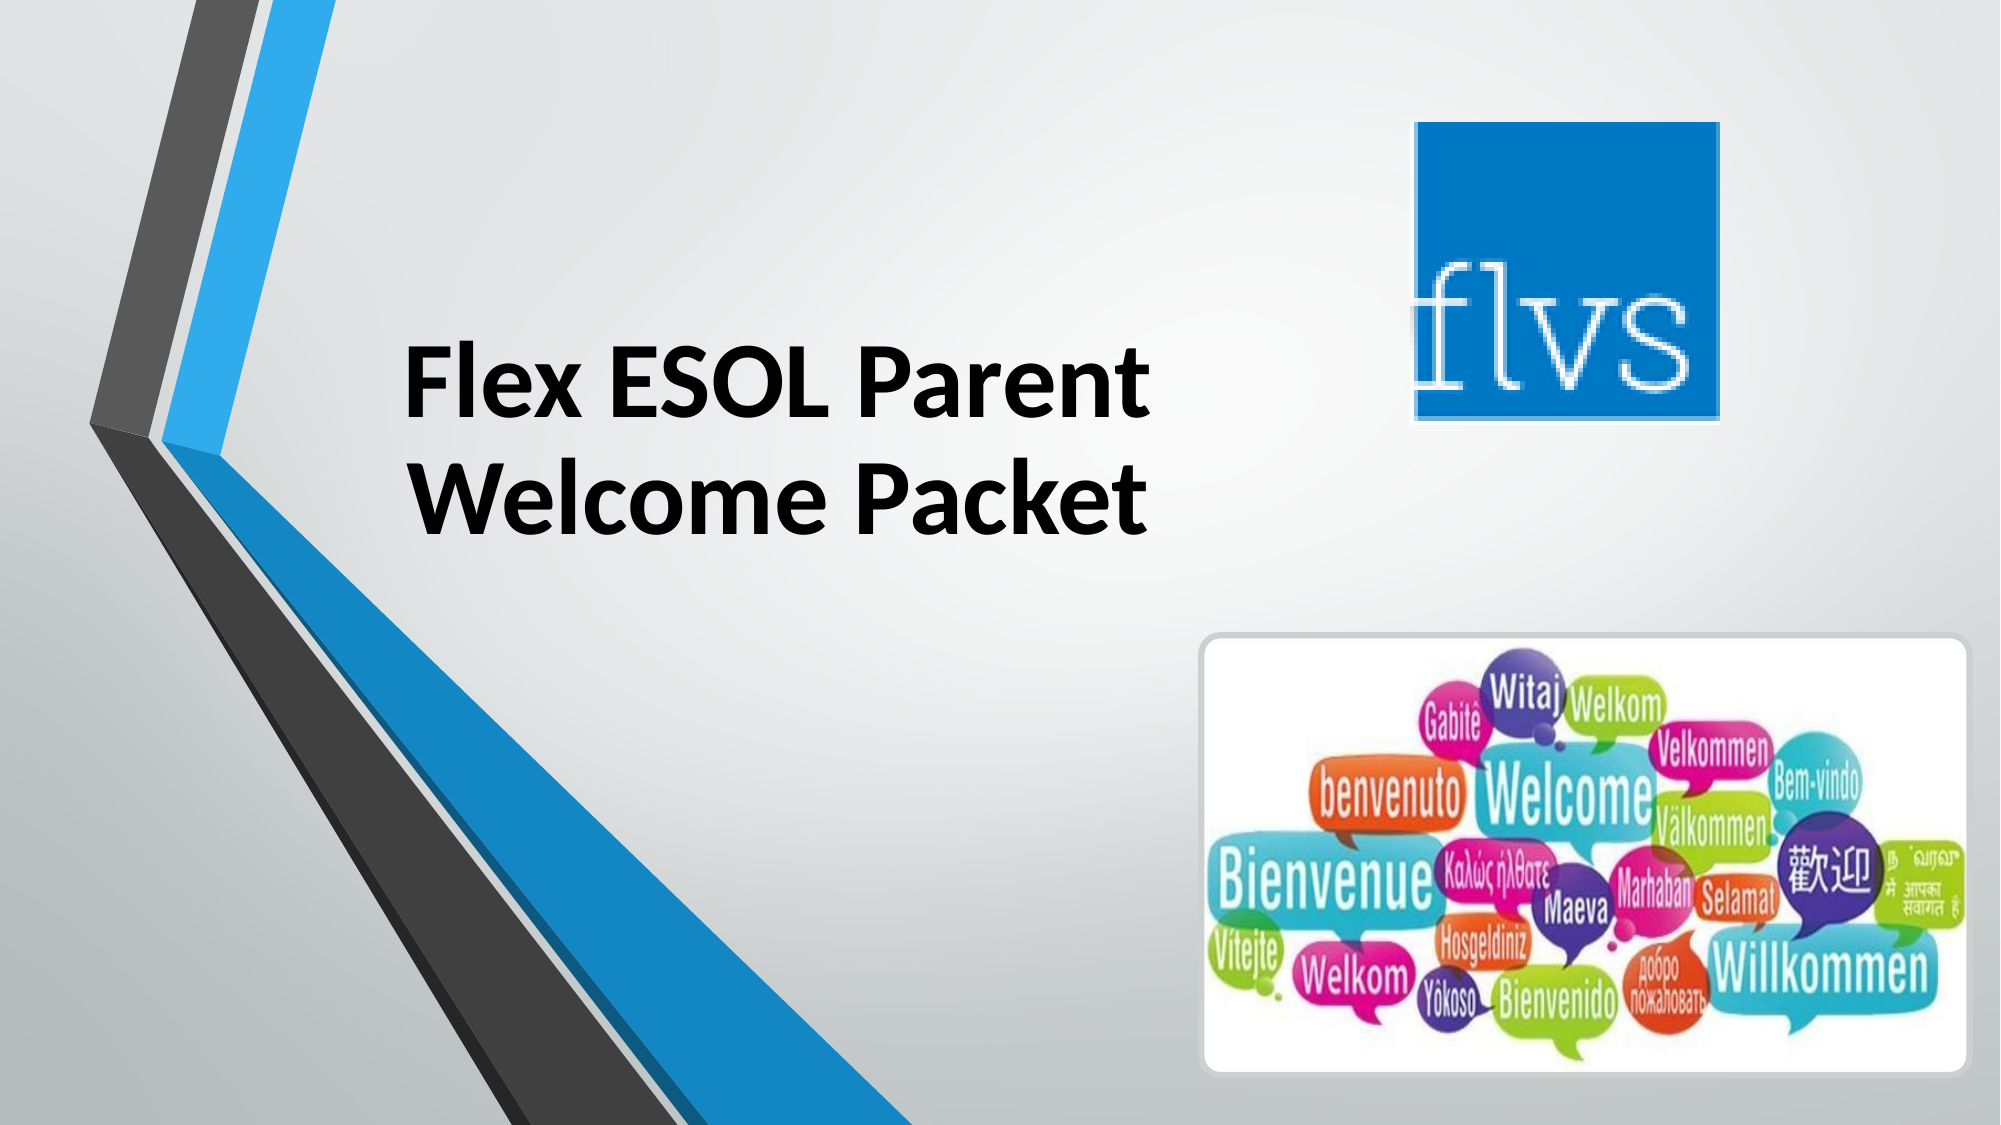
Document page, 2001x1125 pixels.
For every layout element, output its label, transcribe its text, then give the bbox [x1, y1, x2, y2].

title Flex ESOL Parent Welcome Packet [369, 226, 1187, 656]
picture [1200, 634, 1970, 1076]
picture [1409, 122, 1726, 430]
